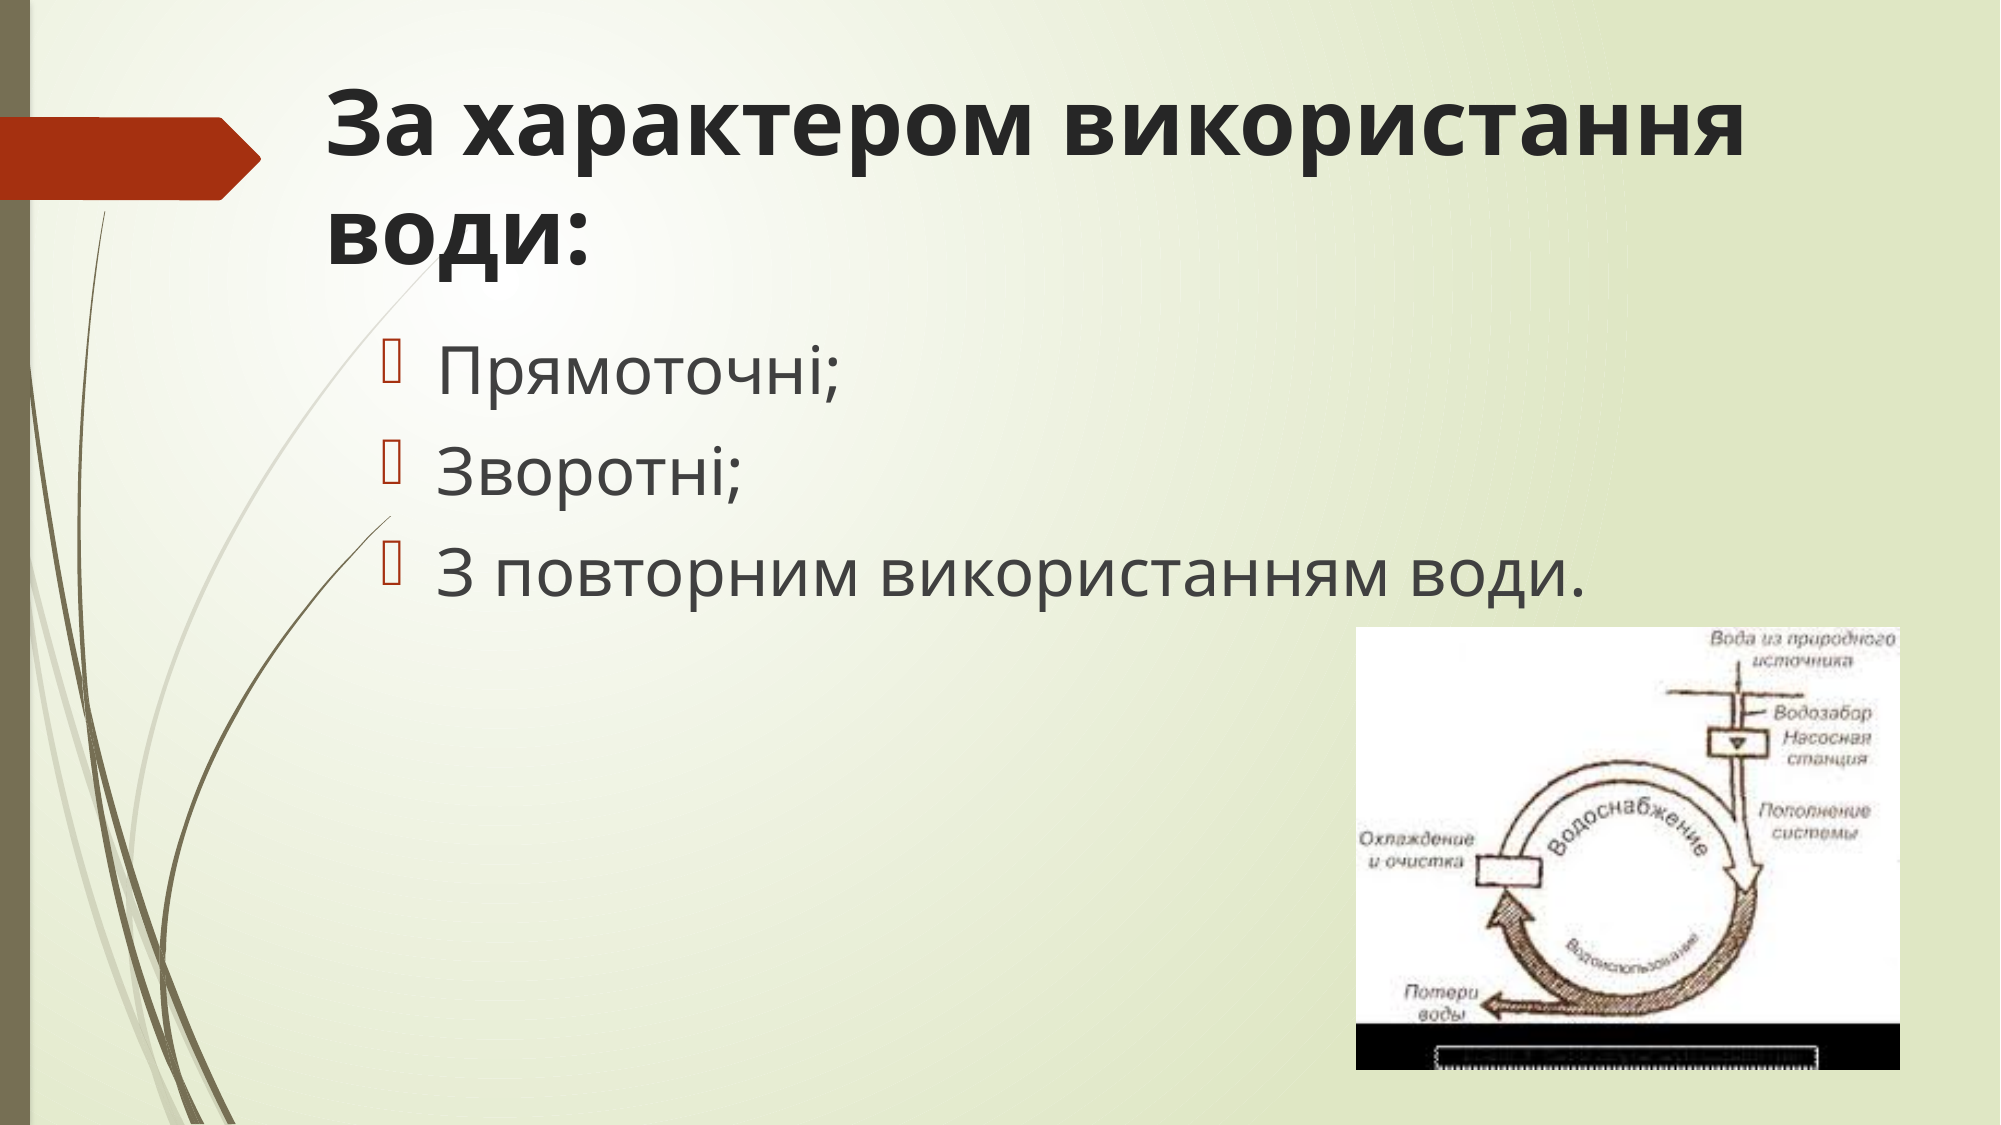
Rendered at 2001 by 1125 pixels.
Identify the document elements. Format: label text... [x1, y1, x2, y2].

picture [1356, 627, 1900, 1070]
list Прямоточні; Зворотні; З повторним використанням води. [365, 320, 1829, 941]
title За характером використання води: [309, 55, 1938, 266]
